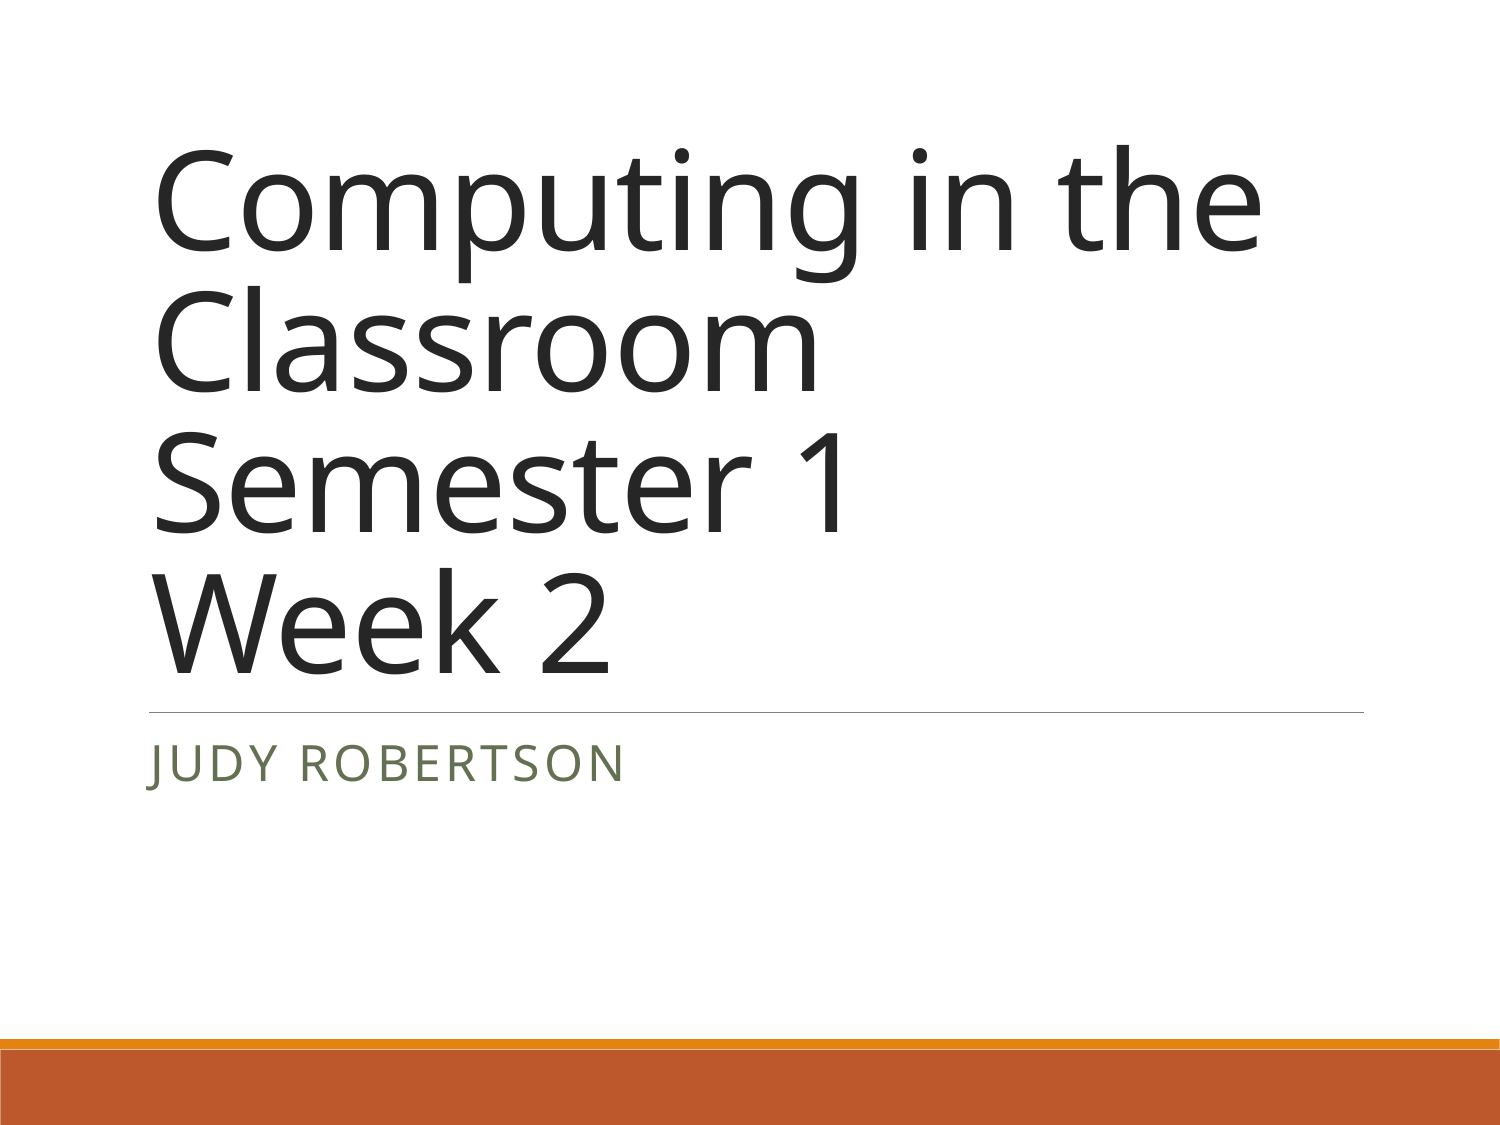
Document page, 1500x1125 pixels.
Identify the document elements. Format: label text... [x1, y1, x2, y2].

title Computing in the Classroom Semester 1 Week 2 [135, 124, 1373, 710]
subtitle Judy Robertson [135, 730, 1373, 919]
